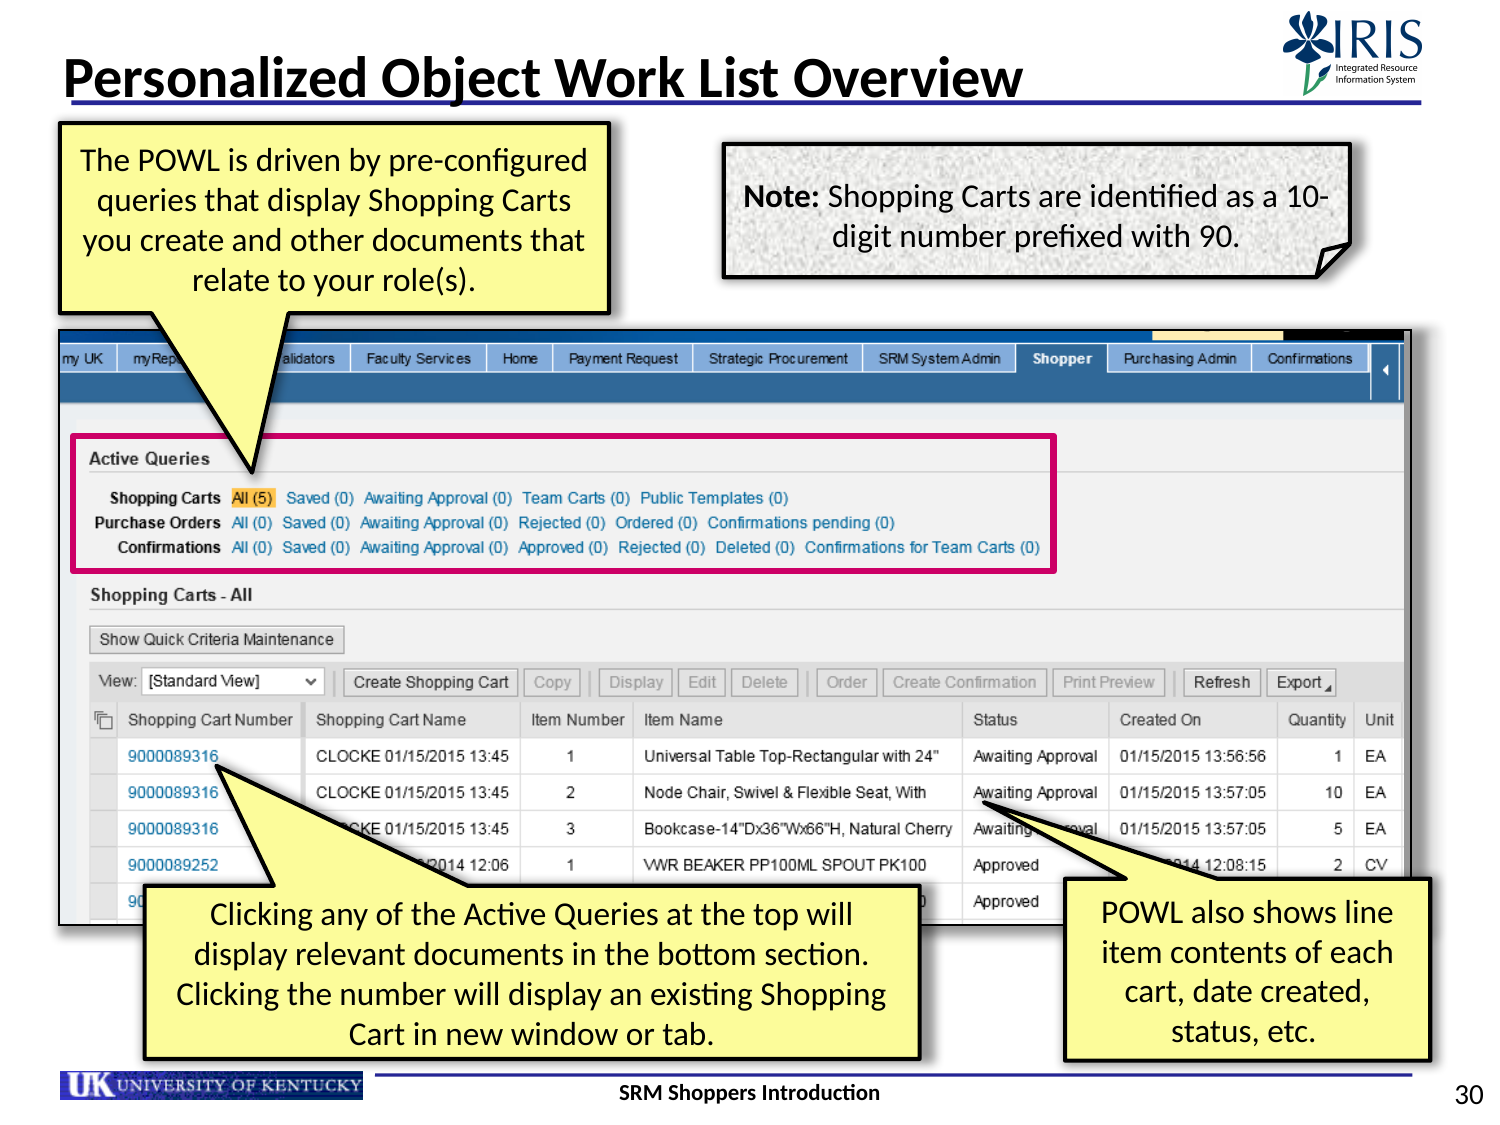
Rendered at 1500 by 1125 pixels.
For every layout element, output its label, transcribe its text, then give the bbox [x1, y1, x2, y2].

text_box The POWL is driven by pre-configured queries that display Shopping Carts you create and other documents that relate to your role(s). [57, 121, 612, 328]
text_box POWL also shows line item contents of each cart, date created, status, etc. [1063, 876, 1433, 1063]
slide_number 30 [1408, 1062, 1499, 1123]
picture [59, 330, 1411, 925]
picture [60, 1071, 301, 1100]
text_box Note: Shopping Carts are identified as a 10-digit number prefixed with 90. [721, 141, 1352, 280]
title Personalized Object Work List Overview [48, 13, 1425, 134]
footer SRM Shoppers Introduction [301, 1061, 1199, 1122]
text_box Clicking any of the Active Queries at the top will display relevant documents in the bottom section. Clicking the number will display an existing Shopping Cart in new window or tab. [142, 932, 922, 1062]
